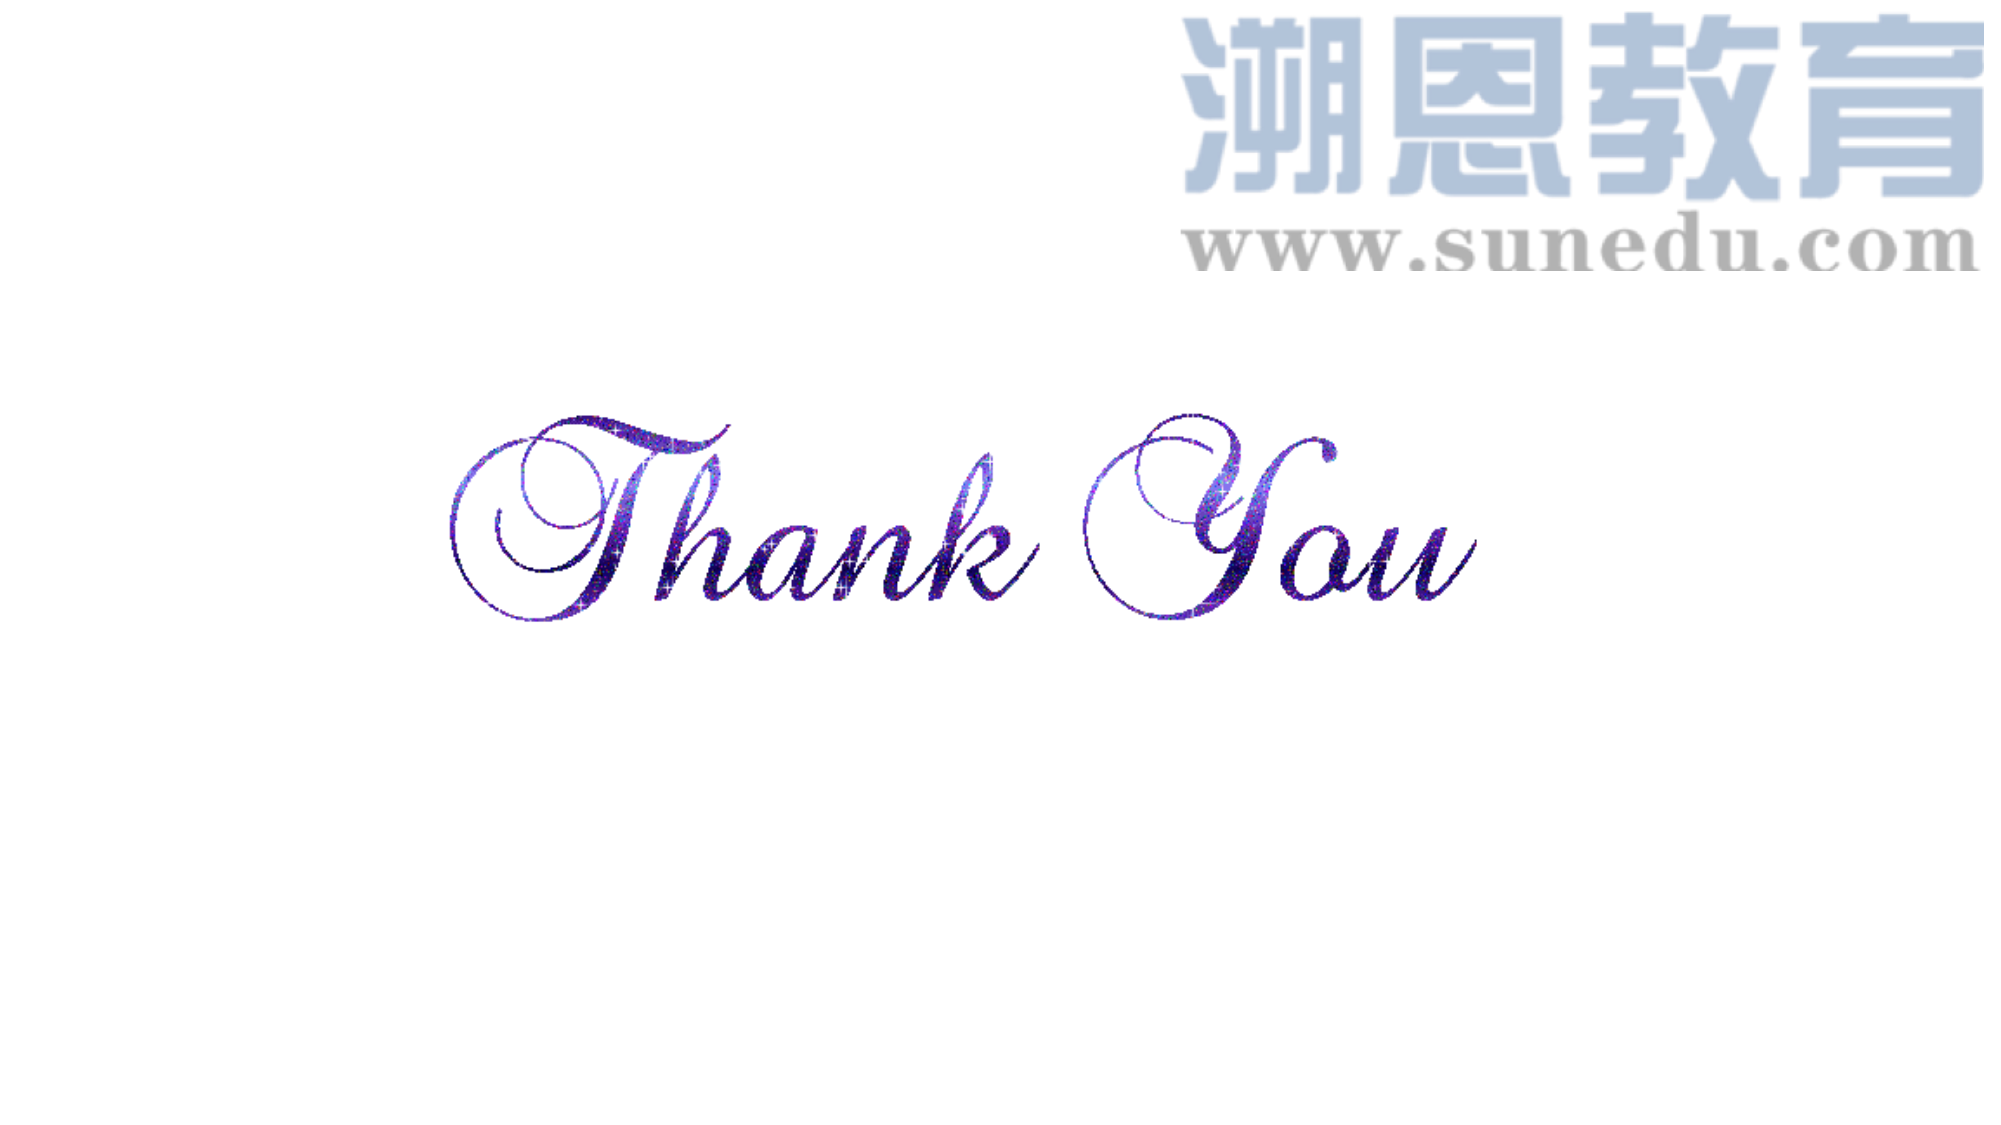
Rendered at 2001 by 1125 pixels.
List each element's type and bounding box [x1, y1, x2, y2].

picture [1178, 10, 1984, 271]
picture [433, 395, 1496, 636]
